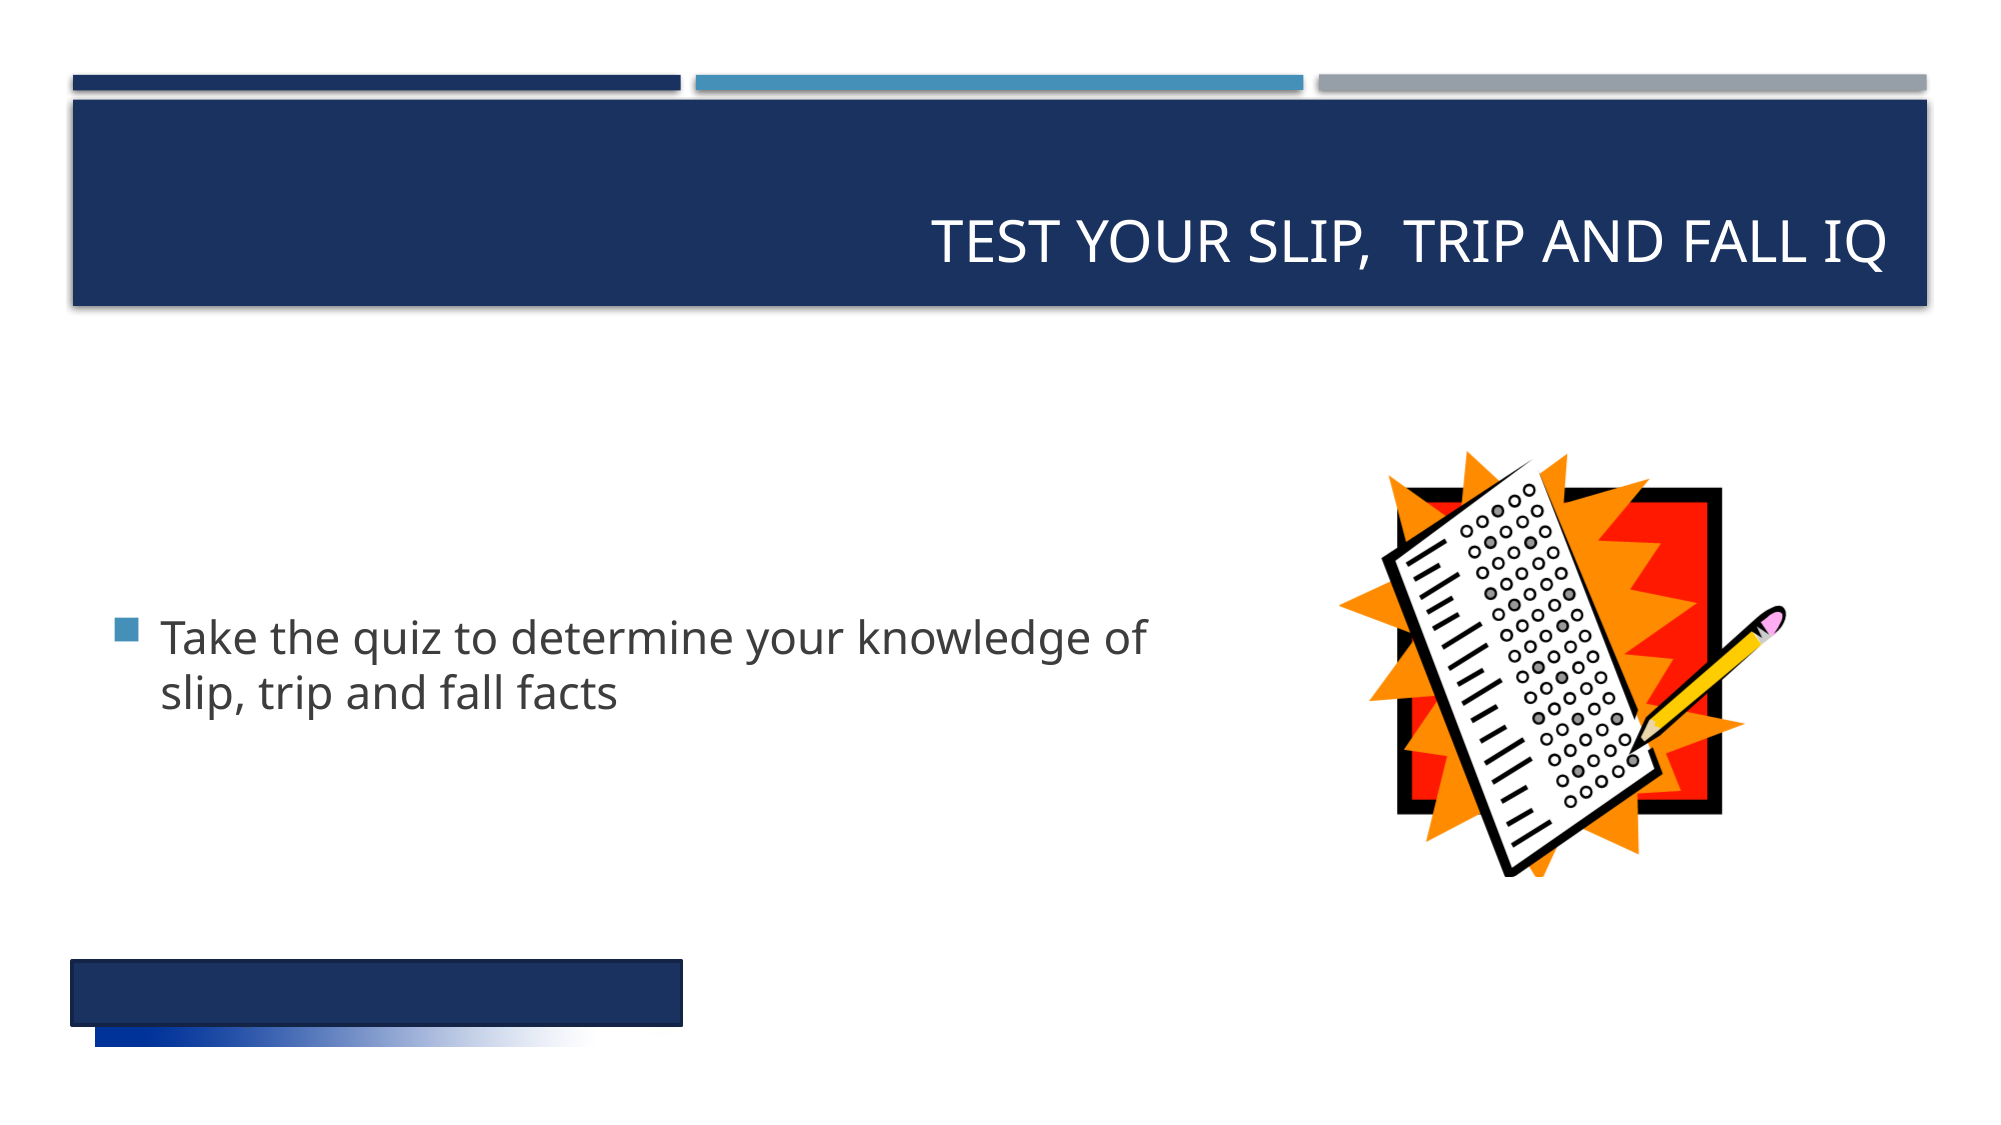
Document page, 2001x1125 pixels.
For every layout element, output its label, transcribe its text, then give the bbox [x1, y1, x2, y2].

list Take the quiz to determine your knowledge of slip, trip and fall facts [95, 365, 1178, 962]
title Test your slip, trip and fall IQ [95, 119, 1905, 282]
text_box [70, 959, 683, 1027]
picture [95, 976, 696, 1047]
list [1339, 449, 1789, 878]
